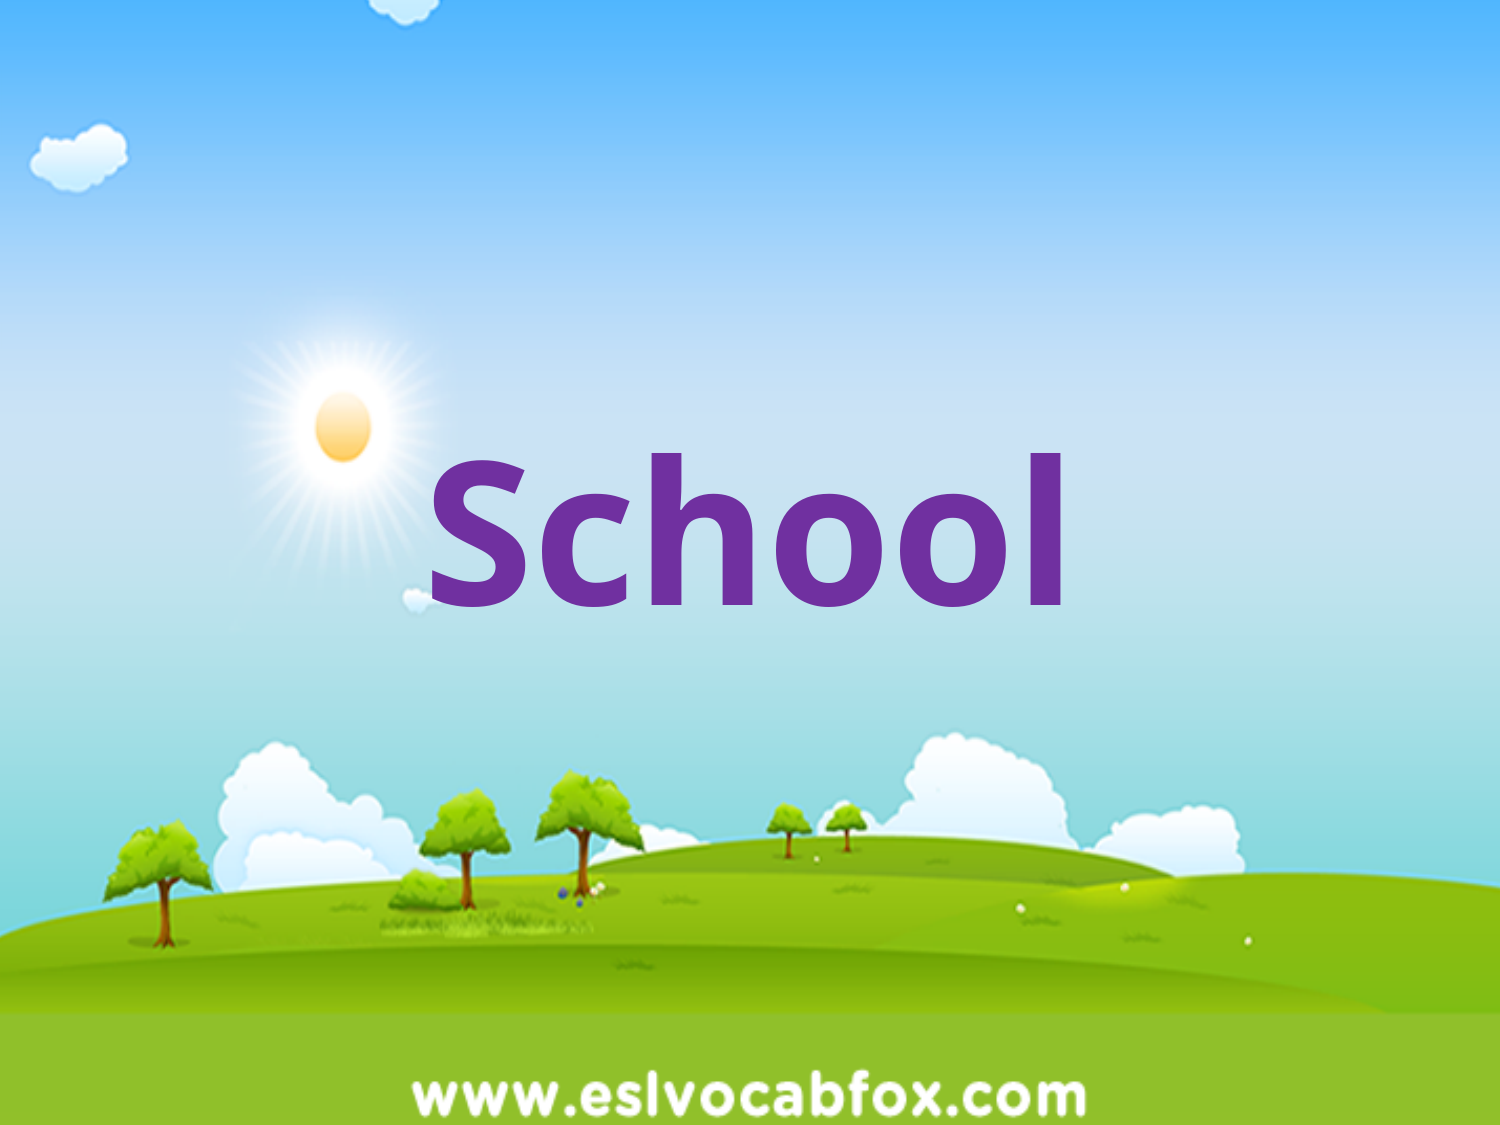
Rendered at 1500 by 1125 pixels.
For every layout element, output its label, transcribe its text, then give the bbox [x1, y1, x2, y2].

picture [0, 0, 1500, 1125]
title School [37, 324, 1463, 725]
